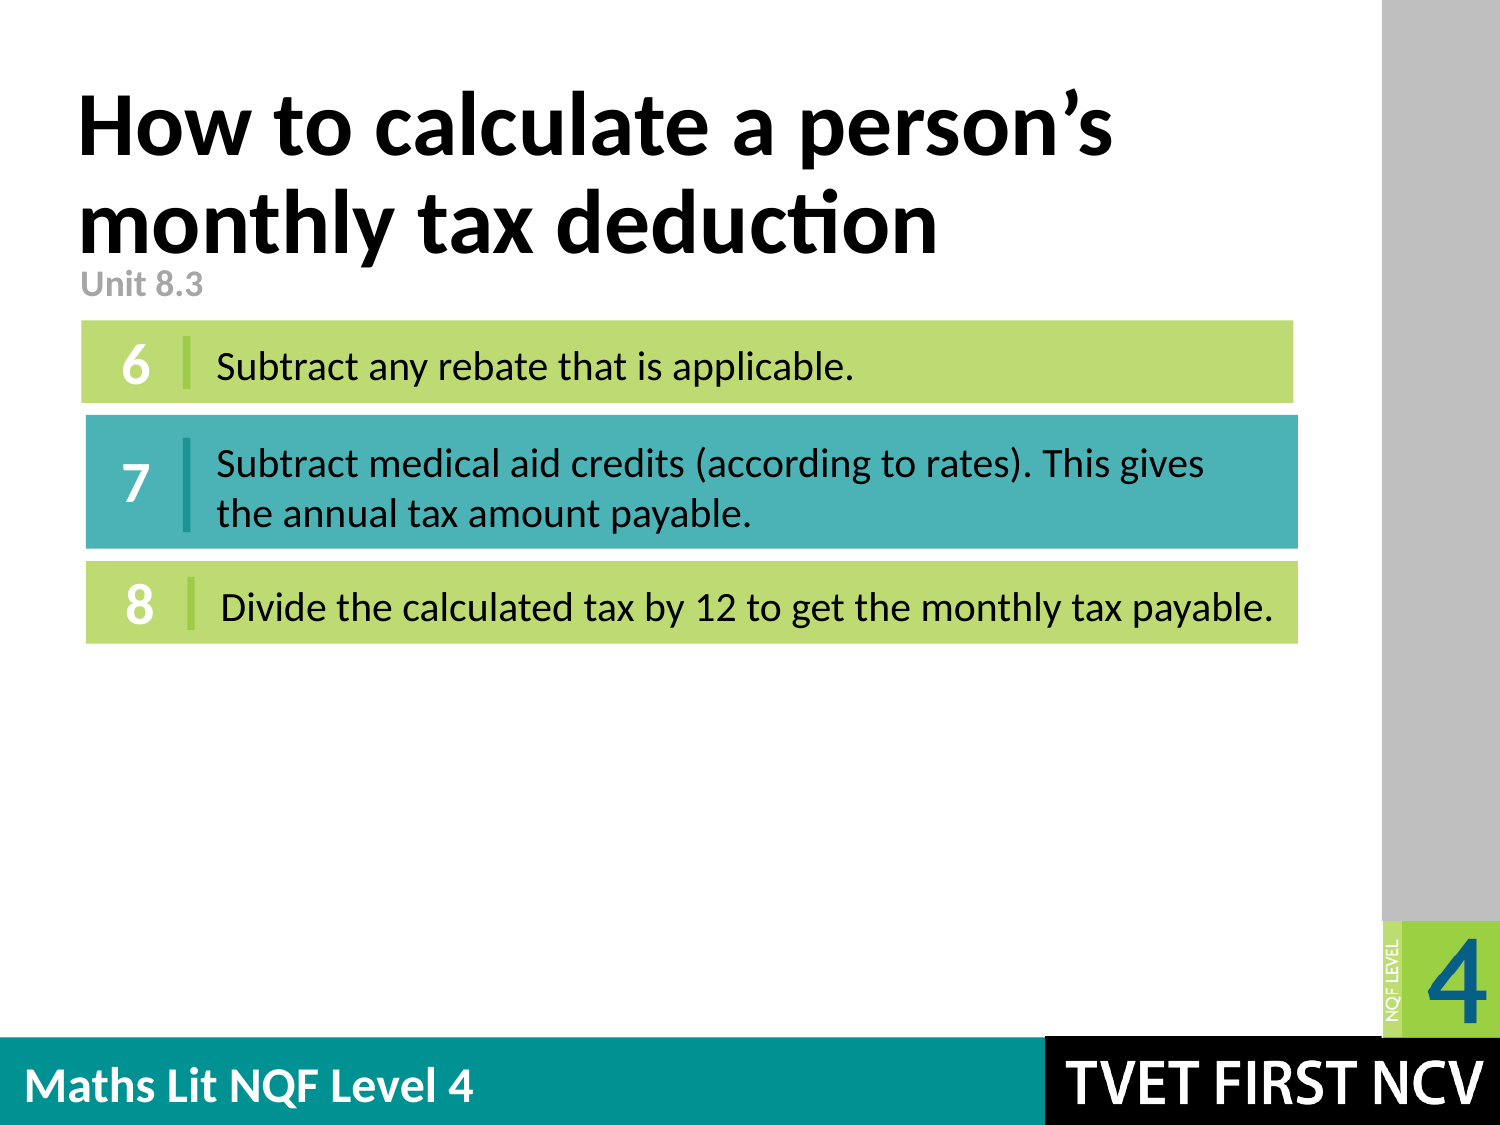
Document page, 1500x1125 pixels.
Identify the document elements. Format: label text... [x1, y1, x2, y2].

text_box [85, 414, 1299, 550]
text_box Subtract any rebate that is applicable. [201, 331, 1224, 397]
text_box Divide the calculated tax by 12 to get the monthly tax payable. [205, 572, 1294, 638]
text_box 6 [85, 318, 186, 404]
picture [1065, 1050, 1484, 1120]
picture [1381, 921, 1500, 1038]
text_box 7 [85, 437, 182, 522]
text_box 8 [90, 559, 191, 644]
text_box [182, 437, 191, 533]
text_box [182, 335, 191, 390]
text_box Subtract medical aid credits (according to rates). This gives the annual tax amount payable. [201, 428, 1266, 544]
text_box [186, 319, 1294, 404]
title How to calculate a person’s monthly tax deduction [62, 68, 1360, 187]
text_box [85, 560, 1299, 645]
text_box [80, 319, 85, 404]
text_box [186, 576, 196, 631]
list Unit 8.3 [65, 256, 1363, 306]
